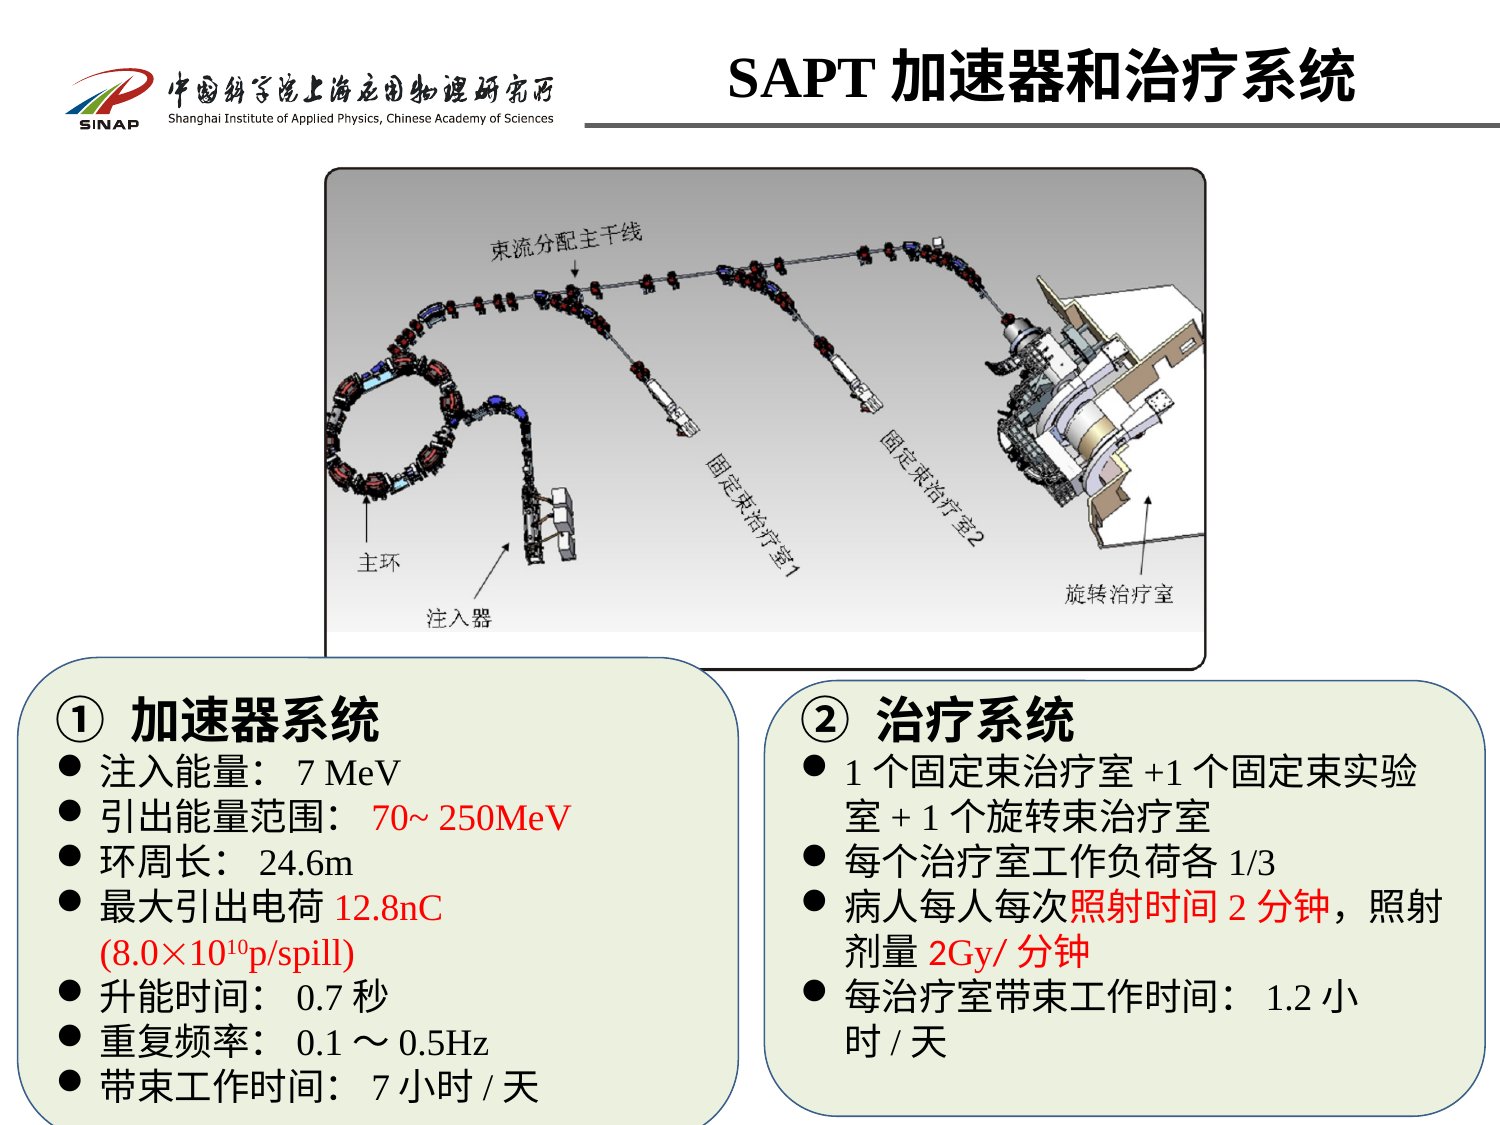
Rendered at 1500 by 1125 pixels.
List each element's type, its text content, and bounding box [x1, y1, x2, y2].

picture [318, 165, 1211, 681]
text_box 加速器系统 注入能量：7 MeV 引出能量范围：70~ 250MeV 环周长：24.6m 最大引出电荷12.8nC (8.01010p/spill) 升能时间：0.7秒 重复频率：0.1～0.5Hz 带束工作时间：7小时/天 [14, 654, 742, 1125]
title SAPT加速器和治疗系统 [584, 23, 1500, 126]
text_box 治疗系统 1个固定束治疗室+1个固定束实验室+ 1个旋转束治疗室 每个治疗室工作负荷各1/3 病人每人每次照射时间2分钟，照射剂量2Gy/分钟 每治疗室带束工作时间：1.2小时/天 [761, 677, 1489, 1120]
